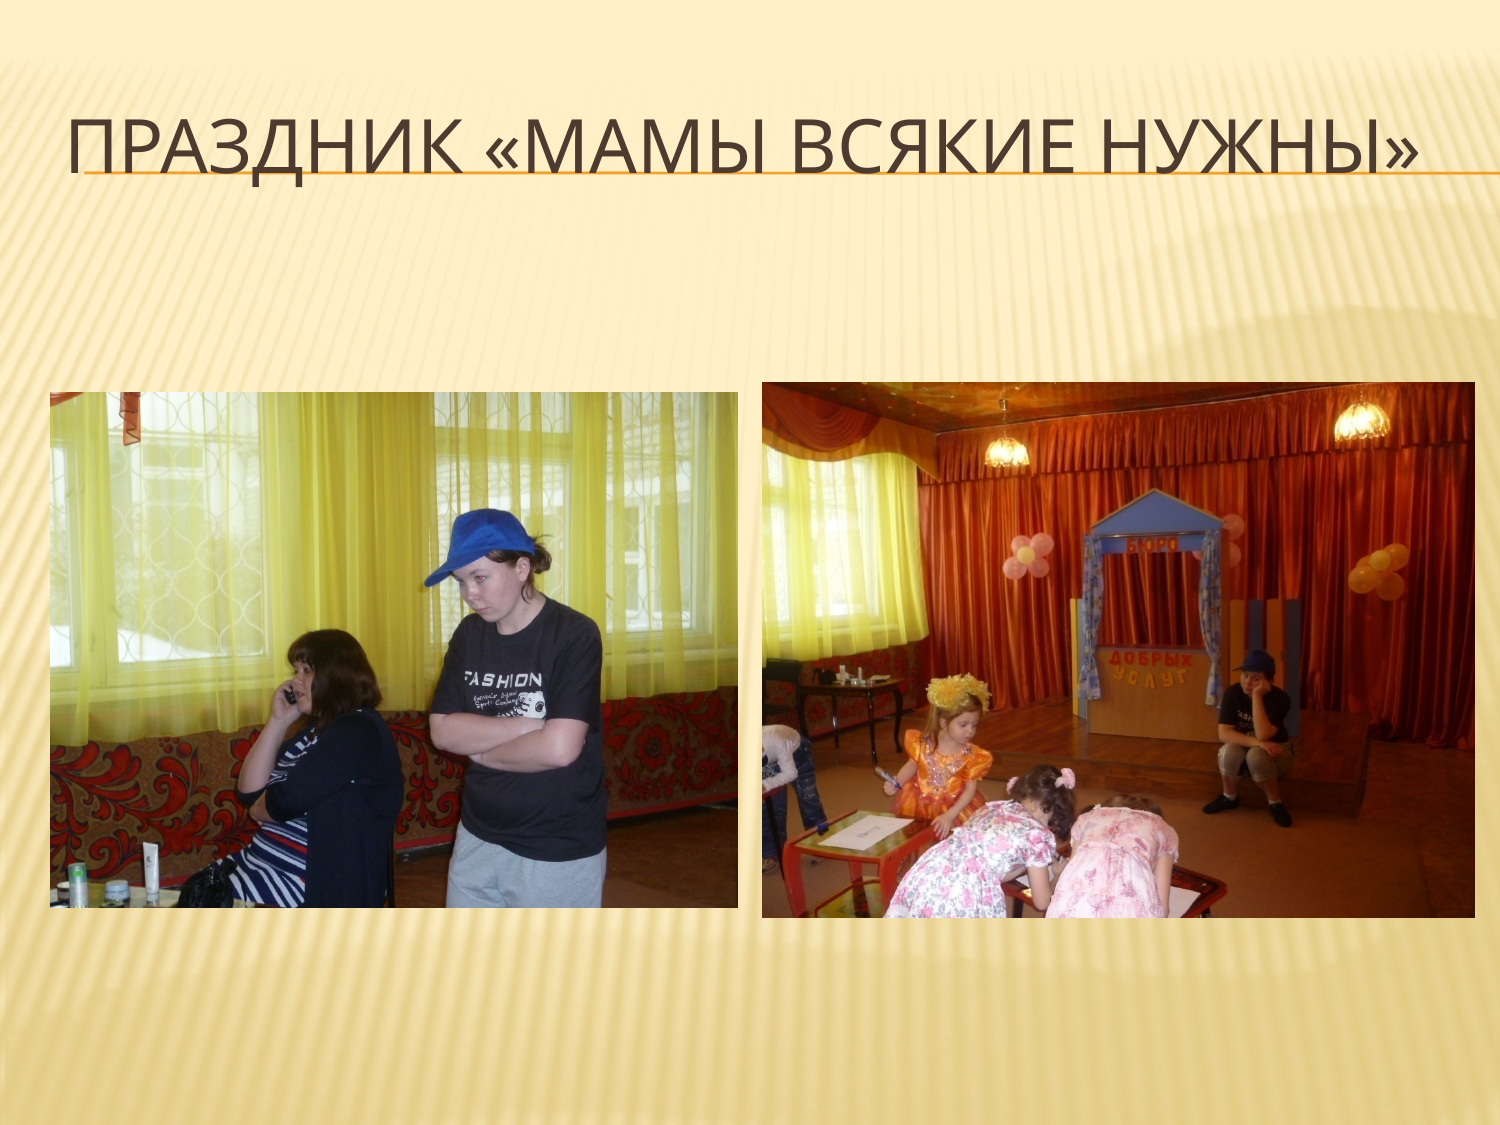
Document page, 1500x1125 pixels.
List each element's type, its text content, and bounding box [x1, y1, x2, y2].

title Праздник «Мамы всякие нужны» [49, 75, 1475, 213]
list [762, 382, 1476, 918]
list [49, 391, 738, 909]
